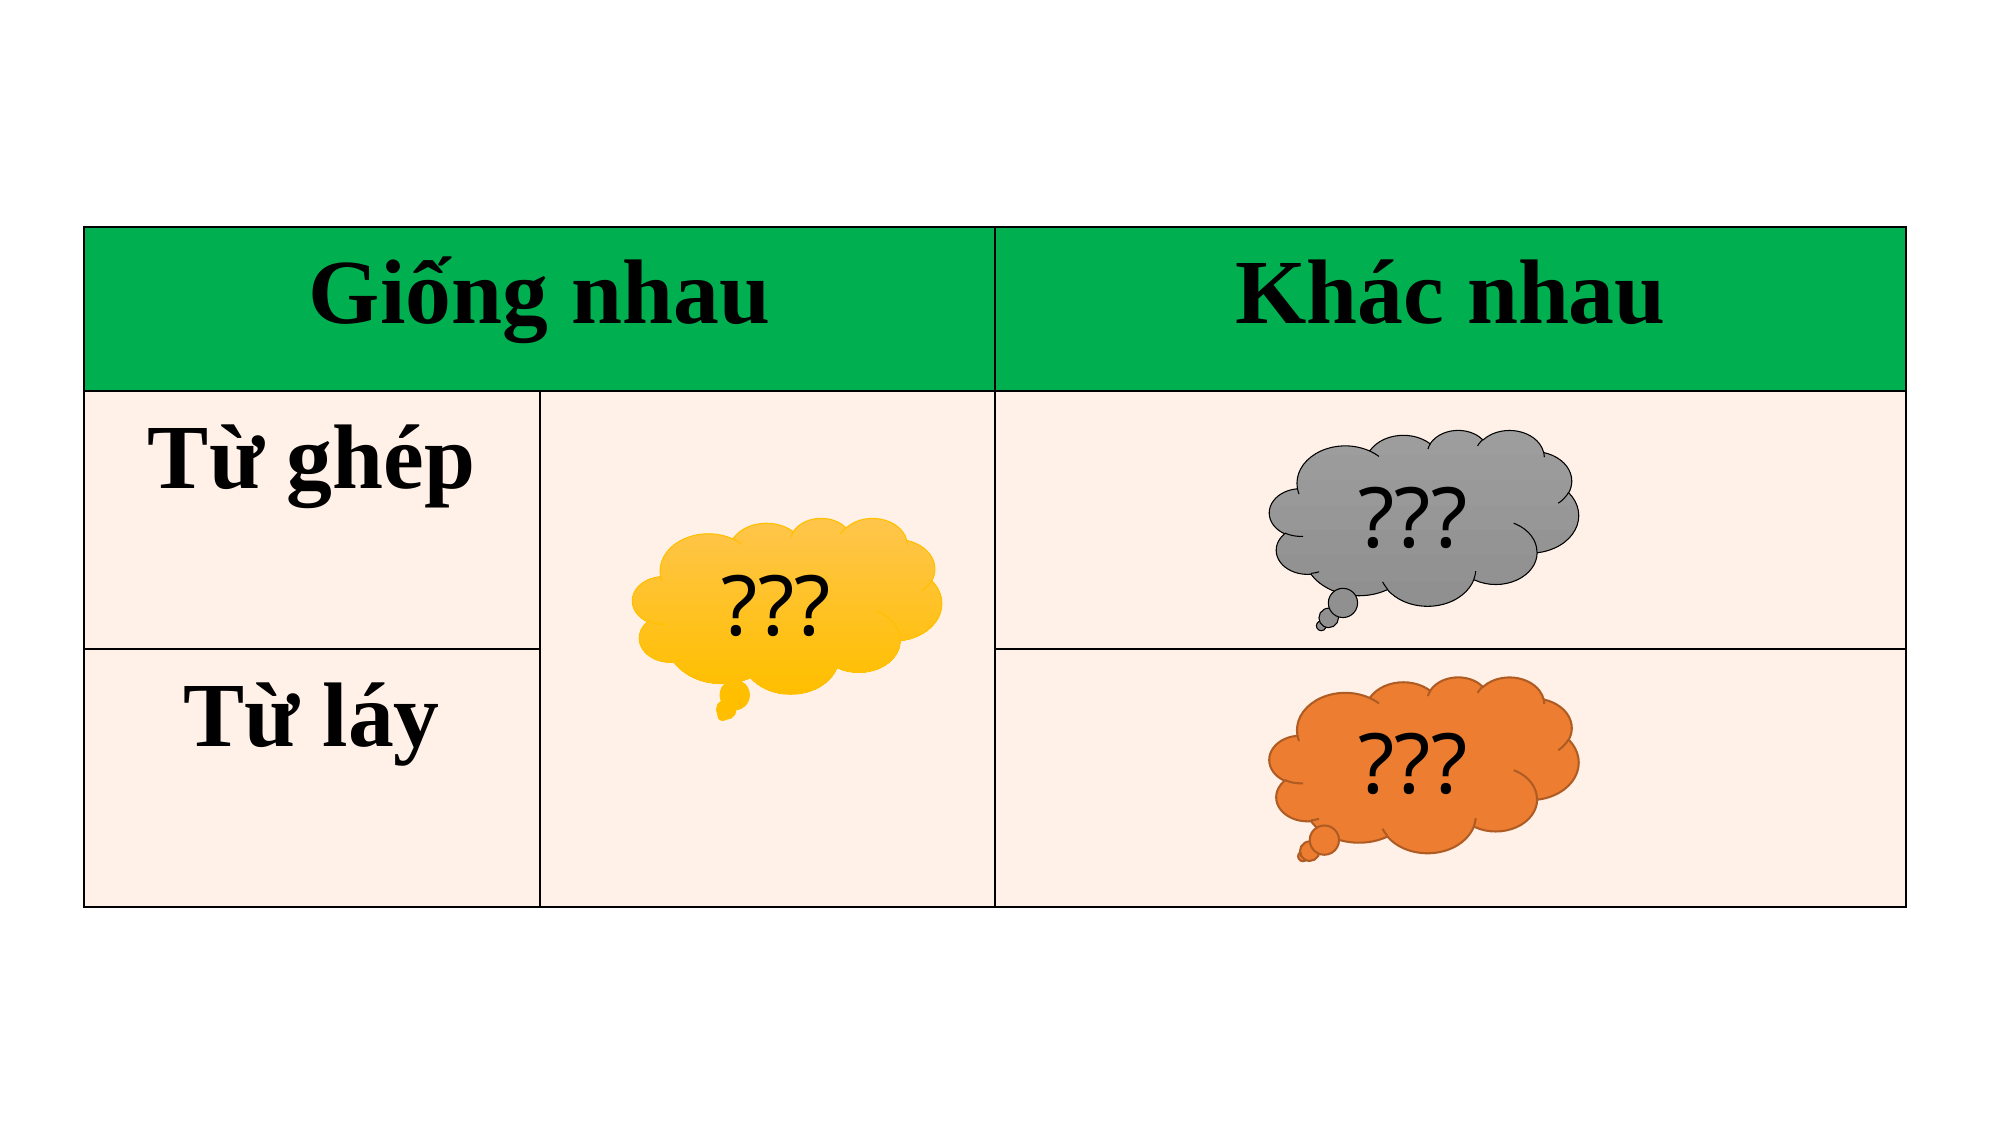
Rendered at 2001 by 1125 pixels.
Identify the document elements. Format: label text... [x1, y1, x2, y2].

table_cell Từ ghép [85, 392, 539, 648]
text_box ??? [1268, 676, 1580, 863]
table_cell [996, 392, 1905, 648]
table_header Khác nhau [996, 228, 1905, 390]
text_box ??? [1268, 429, 1580, 632]
table_cell [541, 392, 994, 906]
table_cell Từ láy [85, 650, 539, 906]
table_cell [996, 650, 1905, 906]
text_box ??? [631, 517, 943, 722]
table_header Giống nhau [85, 228, 994, 390]
